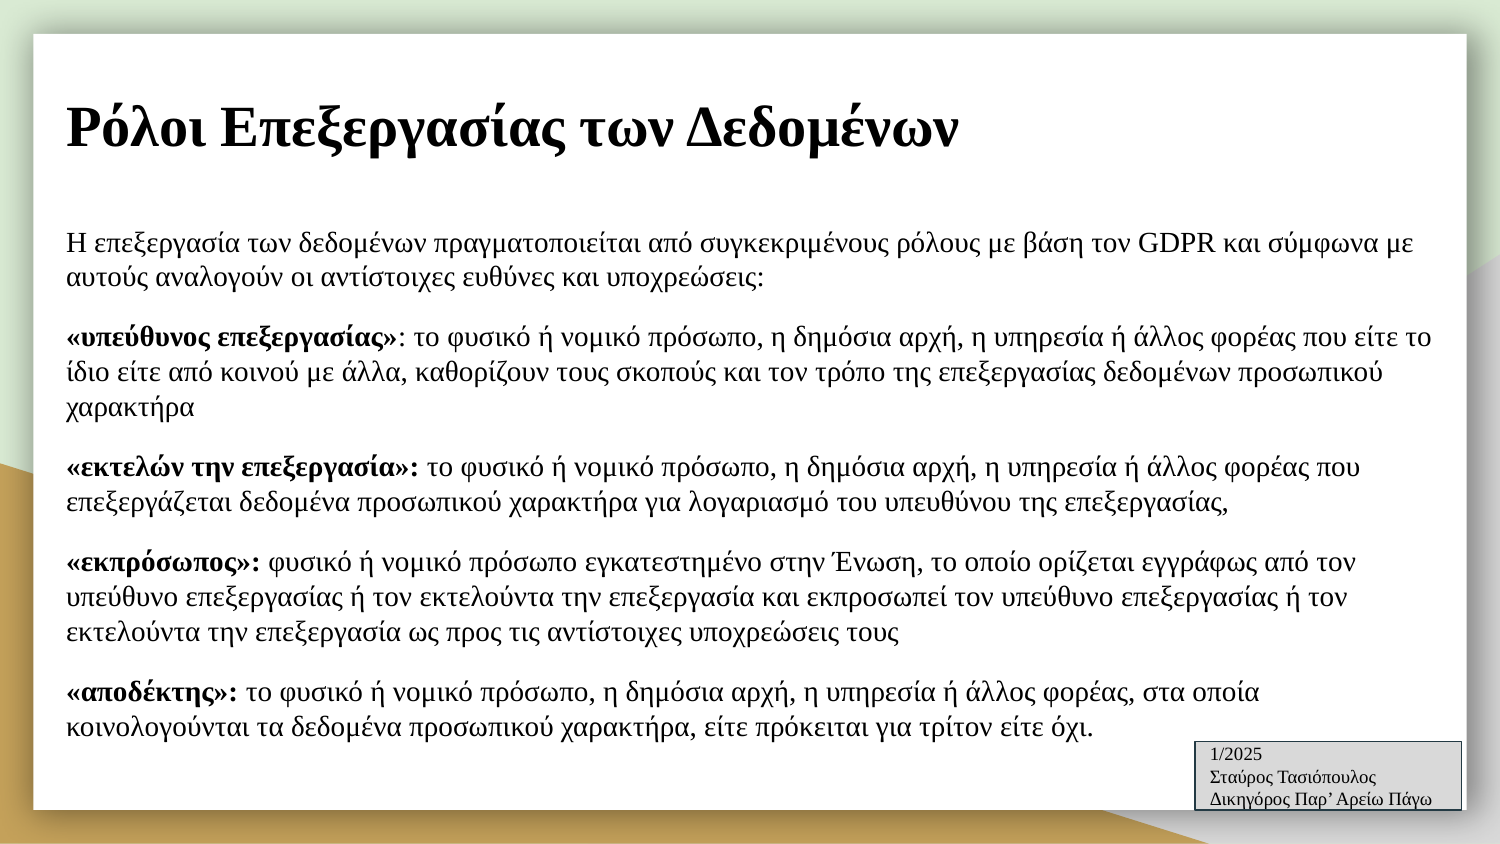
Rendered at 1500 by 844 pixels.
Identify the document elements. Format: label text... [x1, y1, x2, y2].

list Η επεξεργασία των δεδομένων πραγματοποιείται από συγκεκριμένους ρόλους με βάση τον GDPR και σύμφωνα με αυτούς αναλογούν οι αντίστοιχες ευθύνες και υποχρεώσεις: «υπεύθυνος επεξεργασίας»: το φυσικό ή νομικό πρόσωπο, η δημόσια αρχή, η υπηρεσία ή άλλος φορέας που είτε το ίδιο είτε από κοινού με άλλα, καθορίζουν τους σκοπούς και τον τρόπο της επεξεργασίας δεδομένων προσωπικού χαρακτήρα «εκτελών την επεξεργασία»: το φυσικό ή νομικό πρόσωπο, η δημόσια αρχή, η υπηρεσία ή άλλος φορέας που επεξεργάζεται δεδομένα προσωπικού χαρακτήρα για λογαριασμό του υπευθύνου της επεξεργασίας, «εκπρόσωπος»: φυσικό ή νομικό πρόσωπο εγκατεστημένο στην Ένωση, το οποίο ορίζεται εγγράφως από τον υπεύθυνο επεξεργασίας ή τον εκτελούντα την επεξεργασία και εκπροσωπεί τον υπεύθυνο επεξεργασίας ή τον εκτελούντα την επεξεργασία ως προς τις αντίστοιχες υποχρεώσεις τους «αποδέκτης»: το φυσικό ή νομικό πρόσωπο, η δημόσια αρχή, η υπηρεσία ή άλλος φορέας, στα οποία κοινολογούνται τα δεδομένα προσωπικού χαρακτήρα, είτε πρόκειται για τρίτον είτε όχι. [51, 207, 1449, 750]
text_box 1/2025 Σταύρος Τασιόπουλος Δικηγόρος Παρ’ Αρείω Πάγω [1194, 741, 1462, 810]
title Ρόλοι Επεξεργασίας των Δεδομένων [51, 72, 1449, 189]
